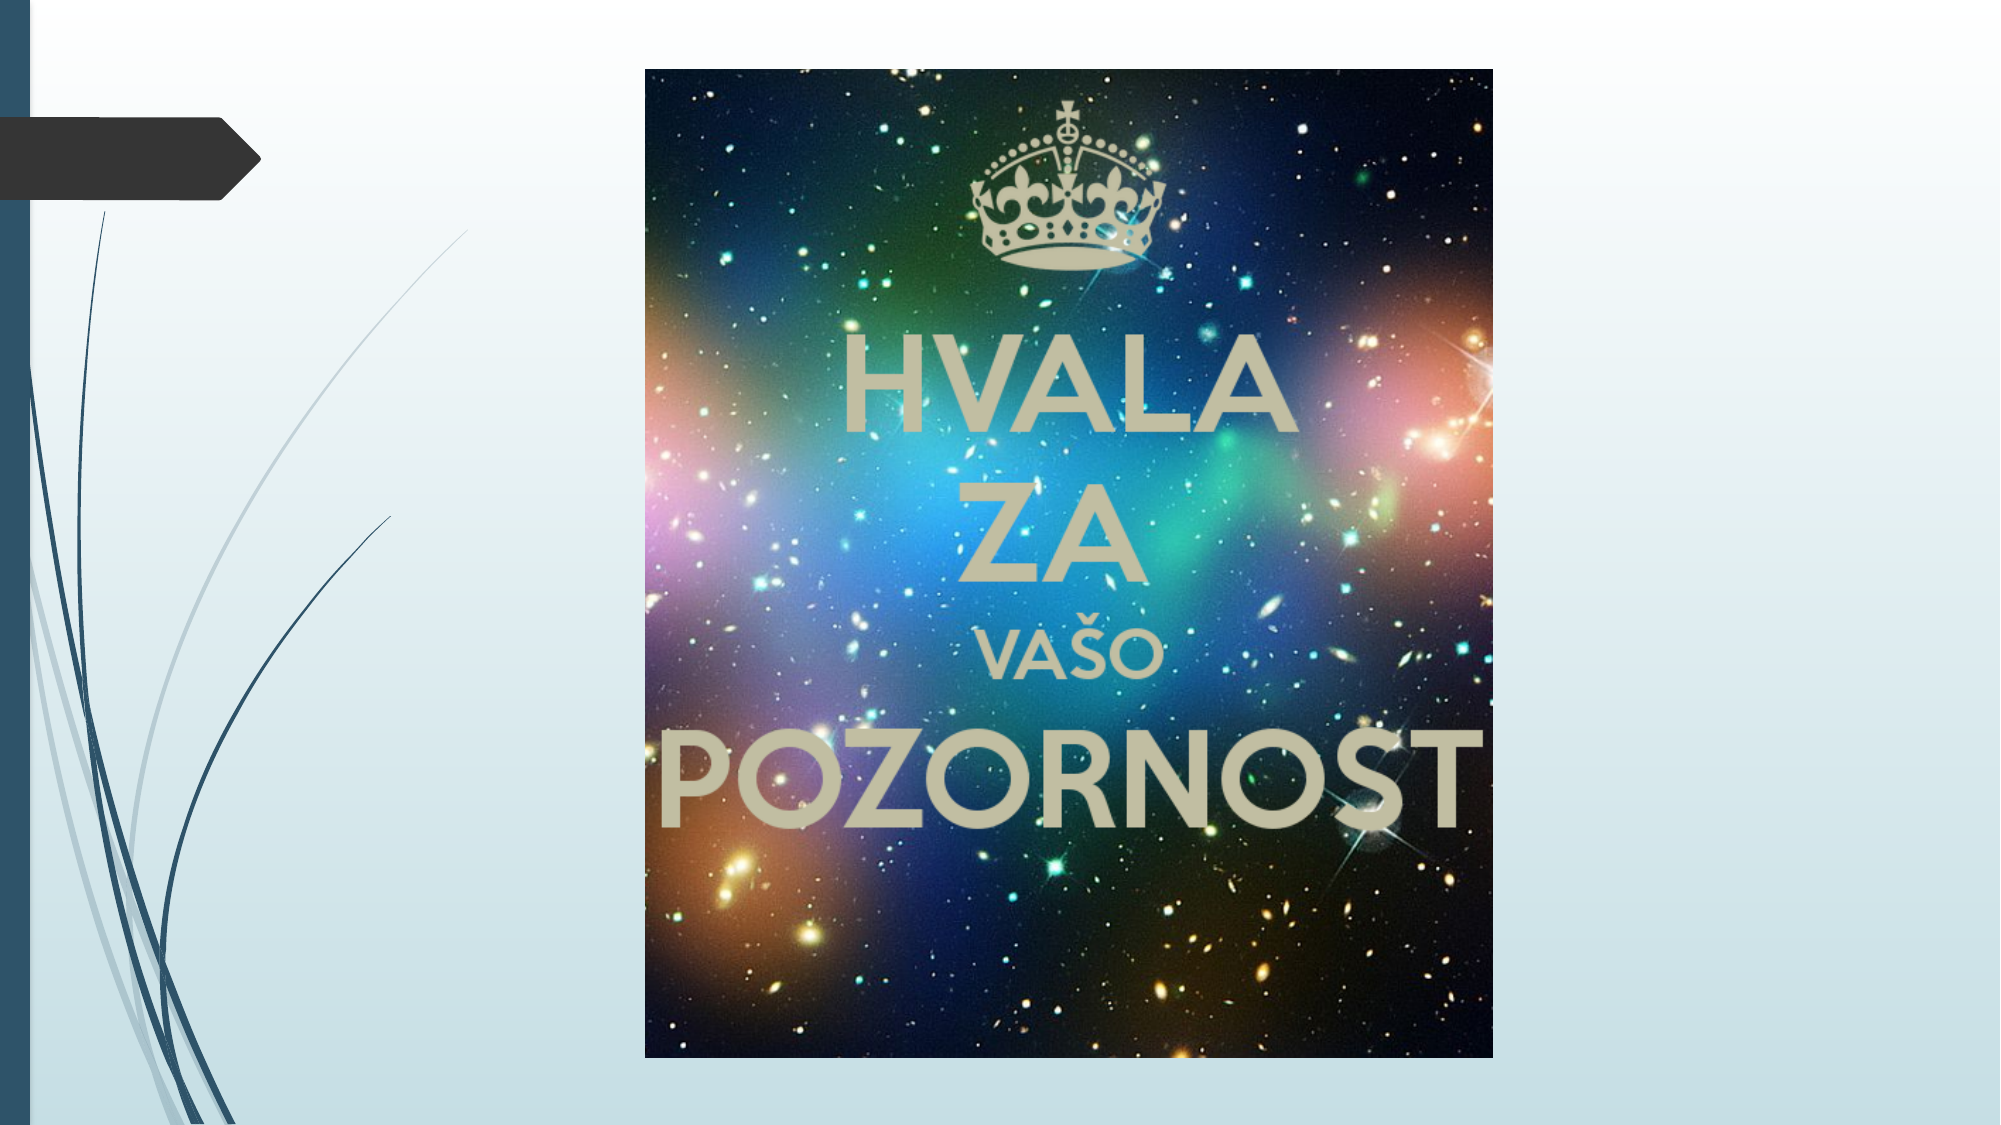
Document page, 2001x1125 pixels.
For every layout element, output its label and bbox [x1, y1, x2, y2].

list [644, 69, 1493, 1059]
